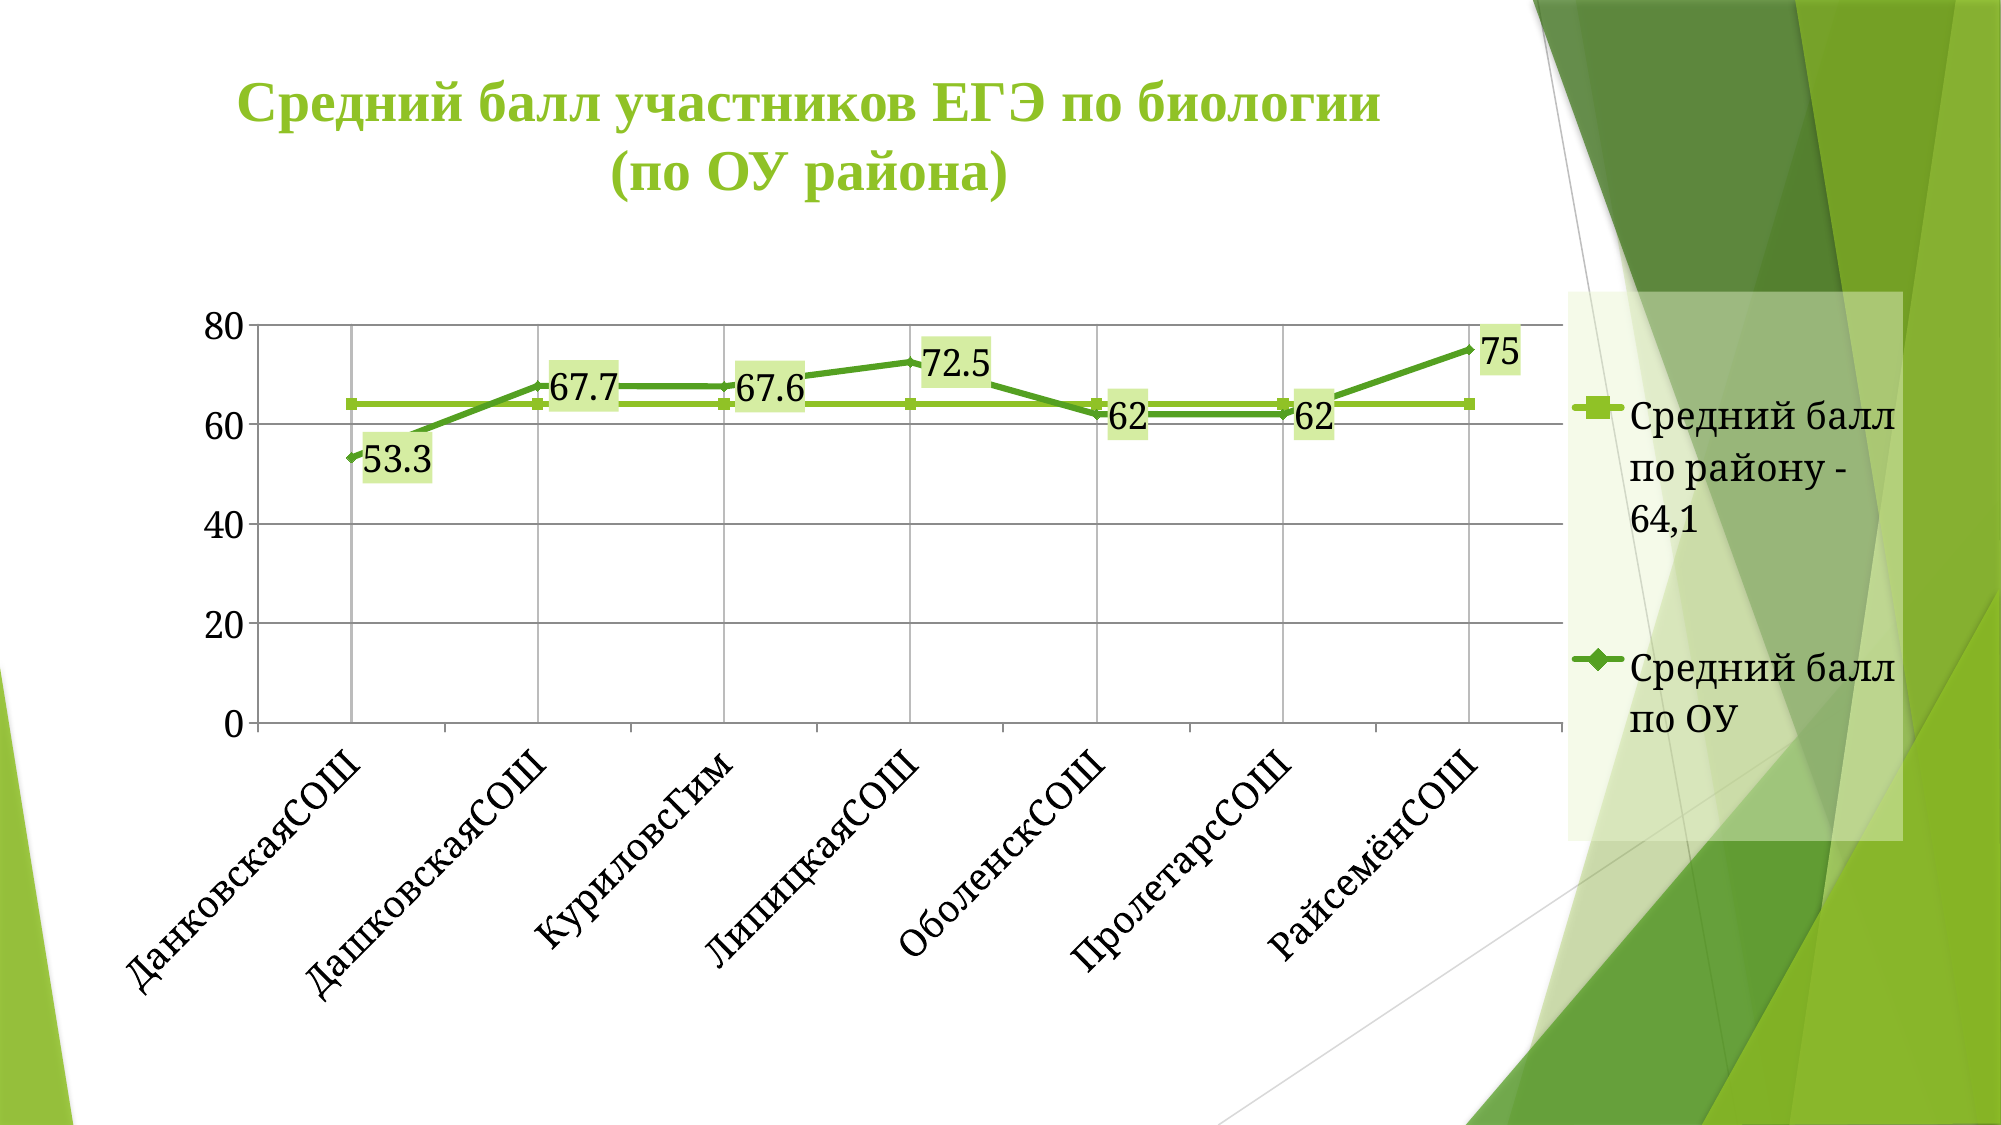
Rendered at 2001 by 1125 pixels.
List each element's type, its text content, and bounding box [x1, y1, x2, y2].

title Средний балл участников ЕГЭ по биологии (по ОУ района) [43, 56, 1577, 210]
chart [110, 290, 1917, 1025]
